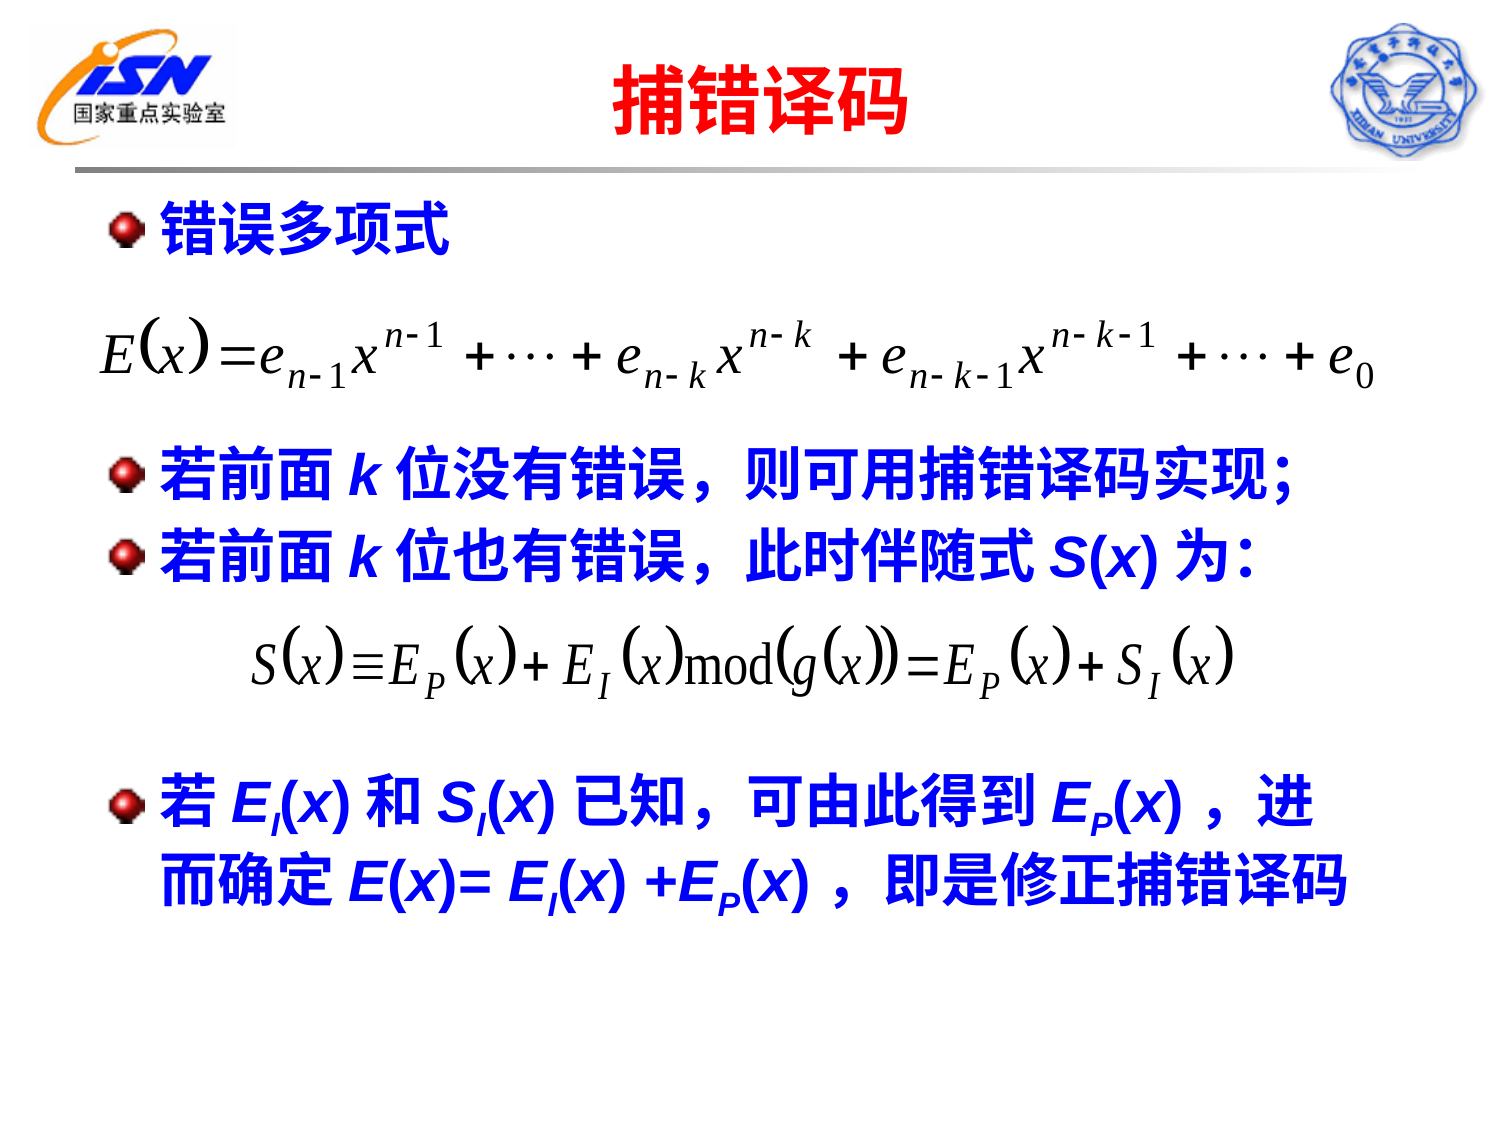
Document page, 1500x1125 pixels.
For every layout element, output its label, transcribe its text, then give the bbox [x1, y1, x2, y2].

picture [103, 783, 145, 824]
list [241, 621, 1238, 714]
picture [103, 206, 145, 248]
picture [29, 24, 236, 149]
picture [1328, 20, 1486, 161]
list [88, 302, 1389, 402]
picture [103, 533, 145, 575]
text_box 错误多项式 若前面k位没有错误，则可用捕错译码实现； 若前面k位也有错误，此时伴随式S(x)为： 若EI(x)和SI(x)已知，可由此得到EP(x)，进而确定E(x)= EI(x) +EP(x)，即是修正捕错译码 [88, 408, 1380, 976]
picture [103, 451, 145, 493]
title 捕错译码 [241, 42, 1282, 156]
text_box 错误多项式 若前面k位没有错误，则可用捕错译码实现； 若前面k位也有错误，此时伴随式S(x)为： 若EI(x)和SI(x)已知，可由此得到EP(x)，进而确定E(x)= EI(x) +EP(x)，即是修正捕错译码 [88, 184, 1380, 301]
